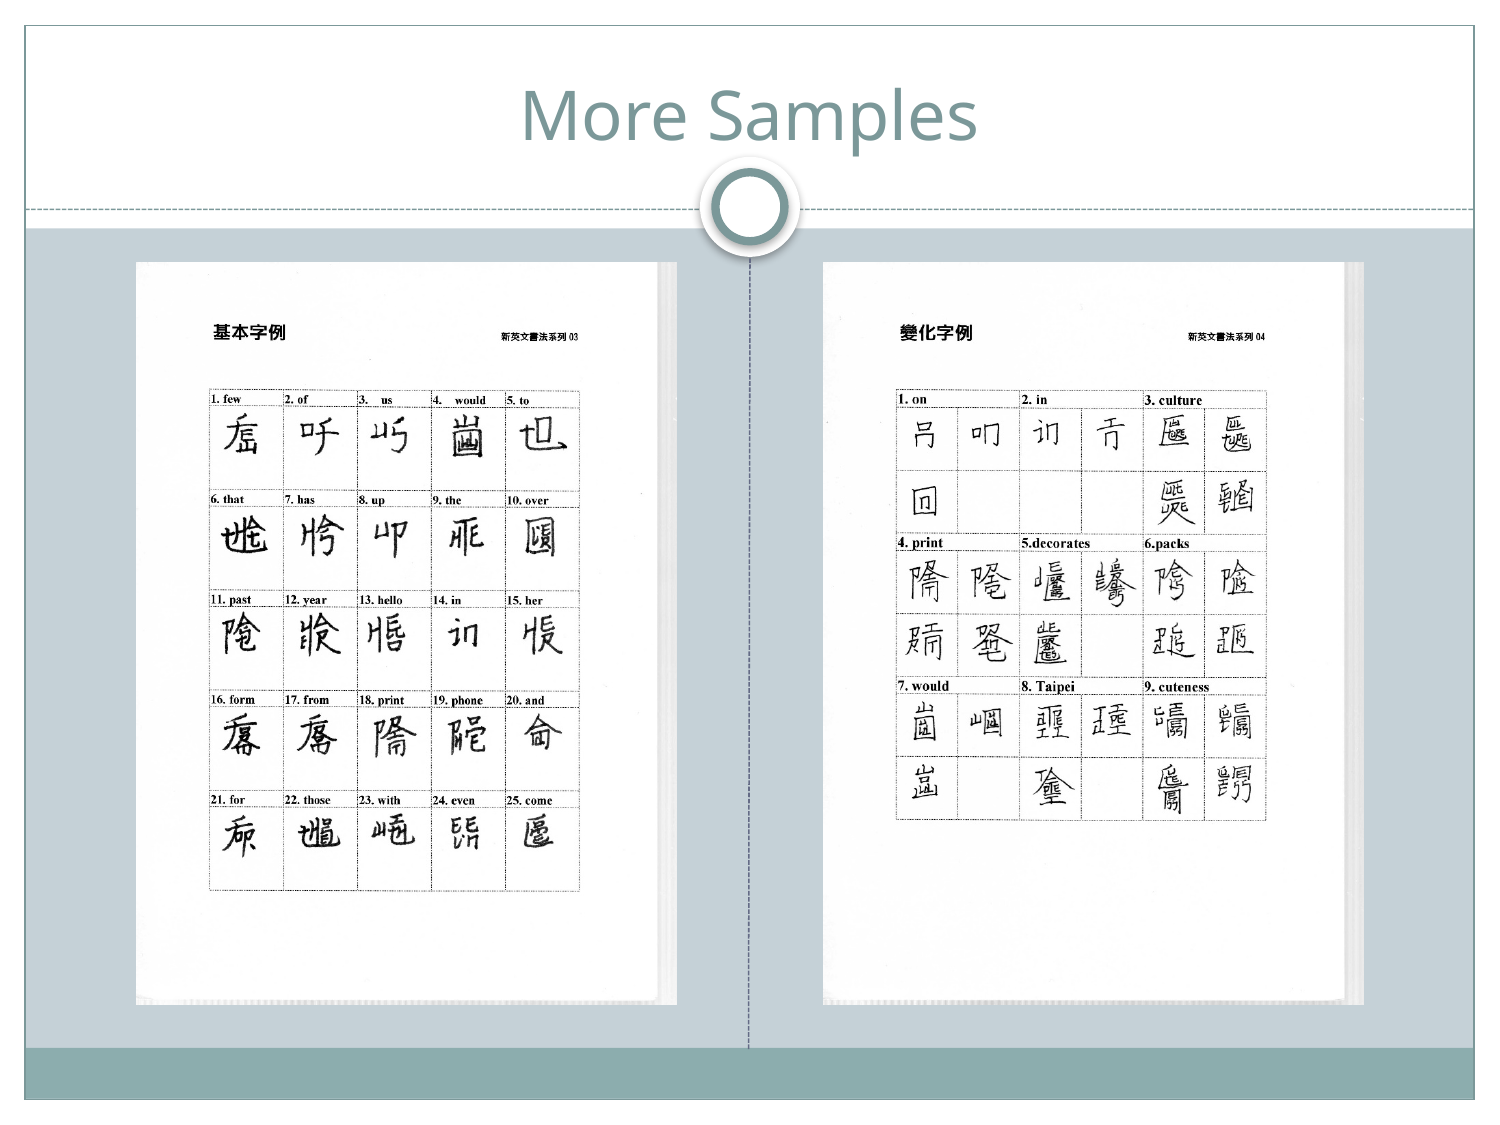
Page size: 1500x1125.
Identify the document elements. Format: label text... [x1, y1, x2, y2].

title More Samples [49, 37, 1450, 162]
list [823, 262, 1364, 1006]
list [136, 262, 677, 1006]
